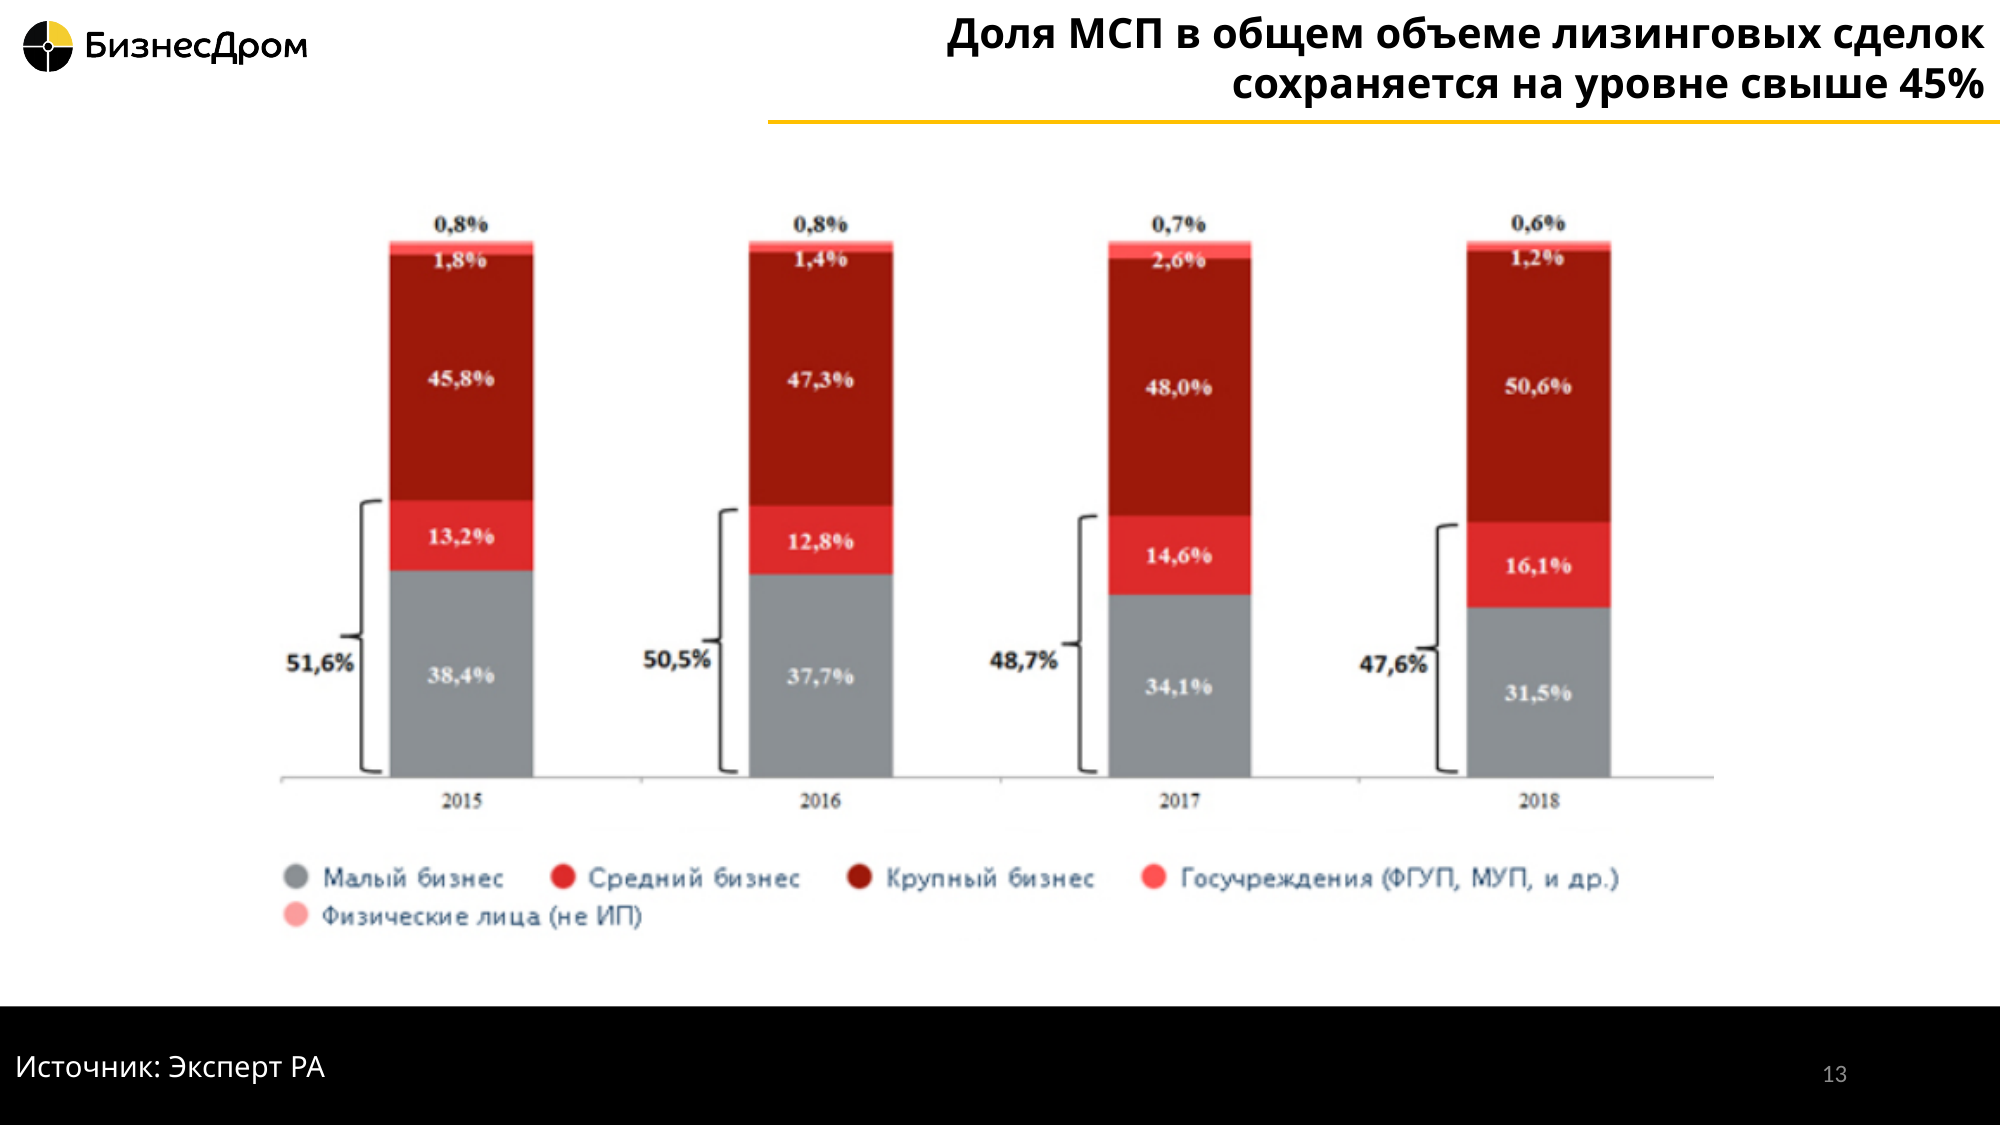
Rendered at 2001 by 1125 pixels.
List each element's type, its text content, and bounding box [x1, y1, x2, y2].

picture [263, 183, 1714, 941]
picture [23, 21, 307, 72]
text_box Источник: Эксперт РА [0, 1005, 2000, 1125]
slide_number 13 [1412, 1042, 1863, 1103]
text_box Доля МСП в общем объеме лизинговых сделок сохраняется на уровне свыше 45% [741, 0, 2000, 115]
